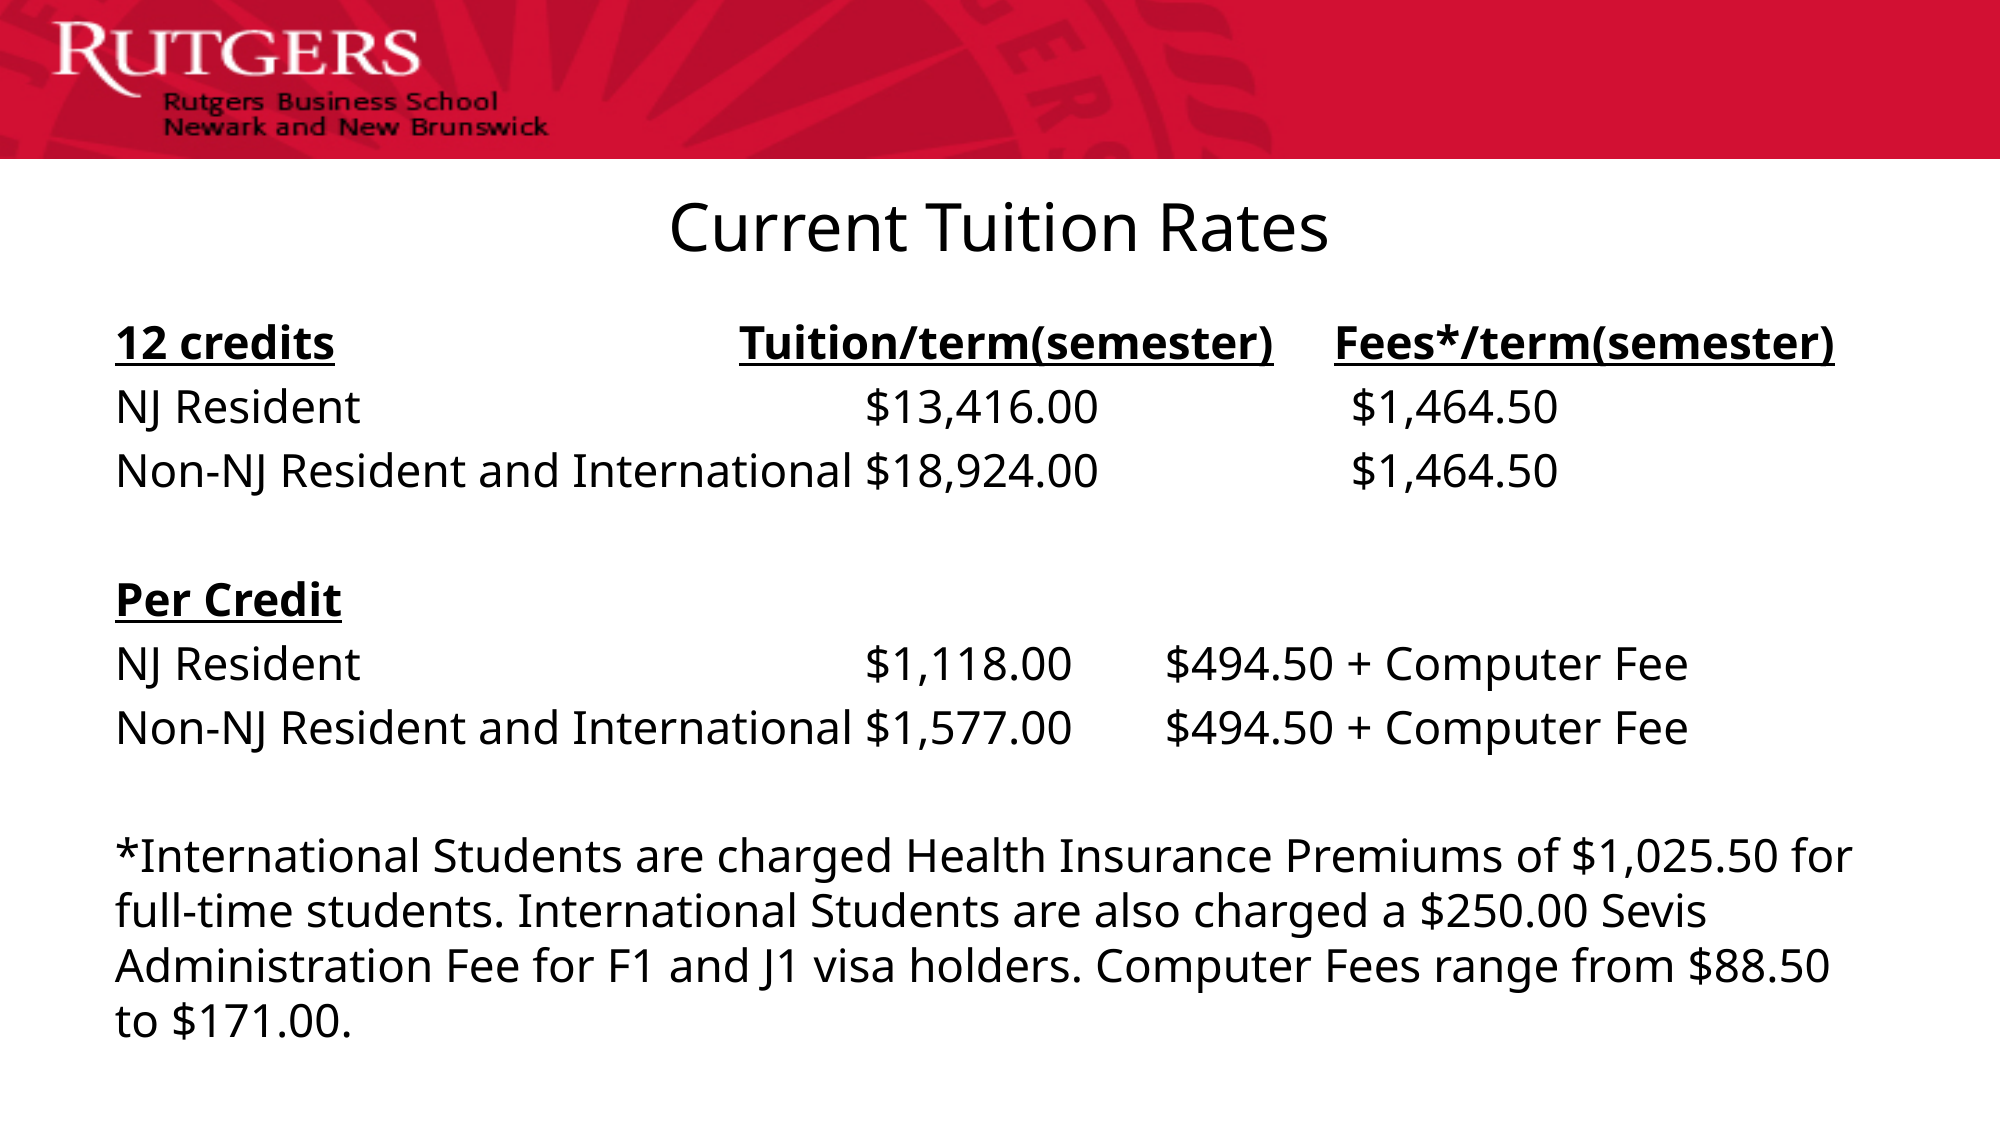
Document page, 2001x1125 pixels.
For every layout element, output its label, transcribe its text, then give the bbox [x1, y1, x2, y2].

title Current Tuition Rates [99, 158, 1901, 292]
list 12 credits Tuition/term(semester) Fees*/term(semester) NJ Resident $13,416.00 $1,464.50 Non-NJ Resident and International $18,924.00 $1,464.50 Per Credit NJ Resident $1,118.00 $494.50 + Computer Fee Non-NJ Resident and International $1,577.00 $494.50 + Computer Fee *International Students are charged Health Insurance Premiums of $1,025.50 for full-time students. International Students are also charged a $250.00 Sevis Administration Fee for F1 and J1 visa holders. Computer Fees range from $88.50 to $171.00. [99, 305, 1901, 1020]
picture [0, 0, 2000, 159]
